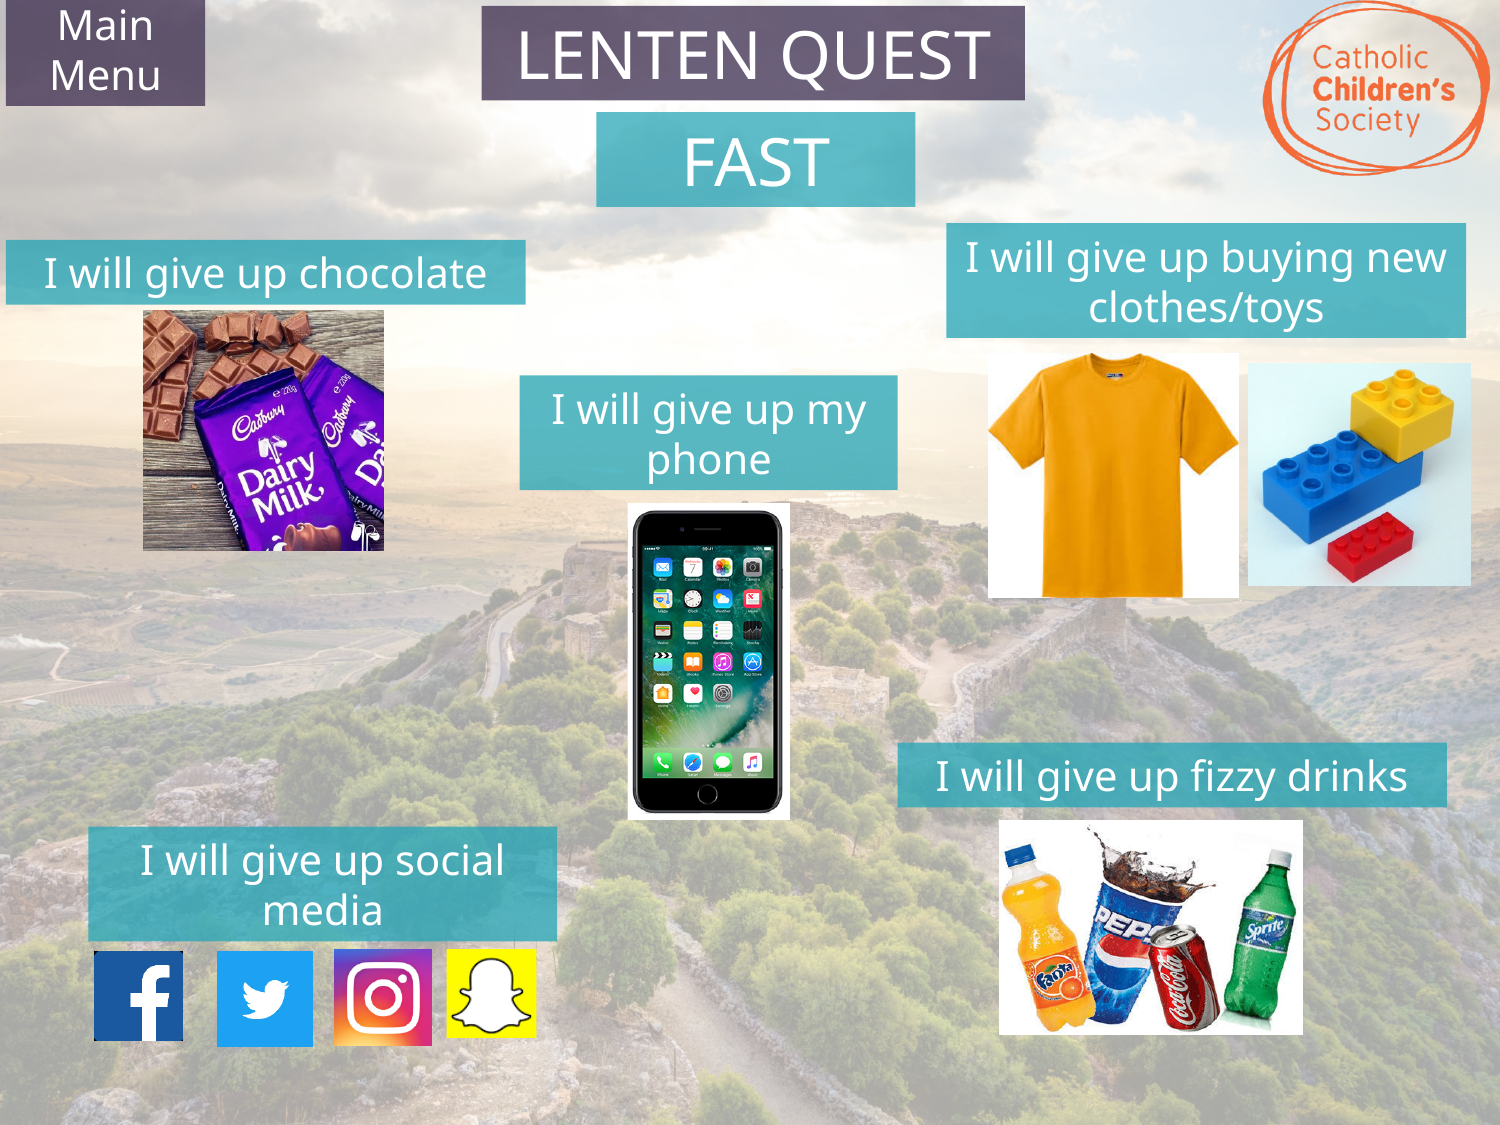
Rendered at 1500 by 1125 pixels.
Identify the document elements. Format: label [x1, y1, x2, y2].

text_box [946, 222, 1471, 599]
text_box [897, 742, 1448, 1036]
text_box [88, 826, 558, 1047]
text_box [5, 239, 526, 551]
picture [0, 0, 1500, 1125]
text_box [519, 375, 898, 821]
